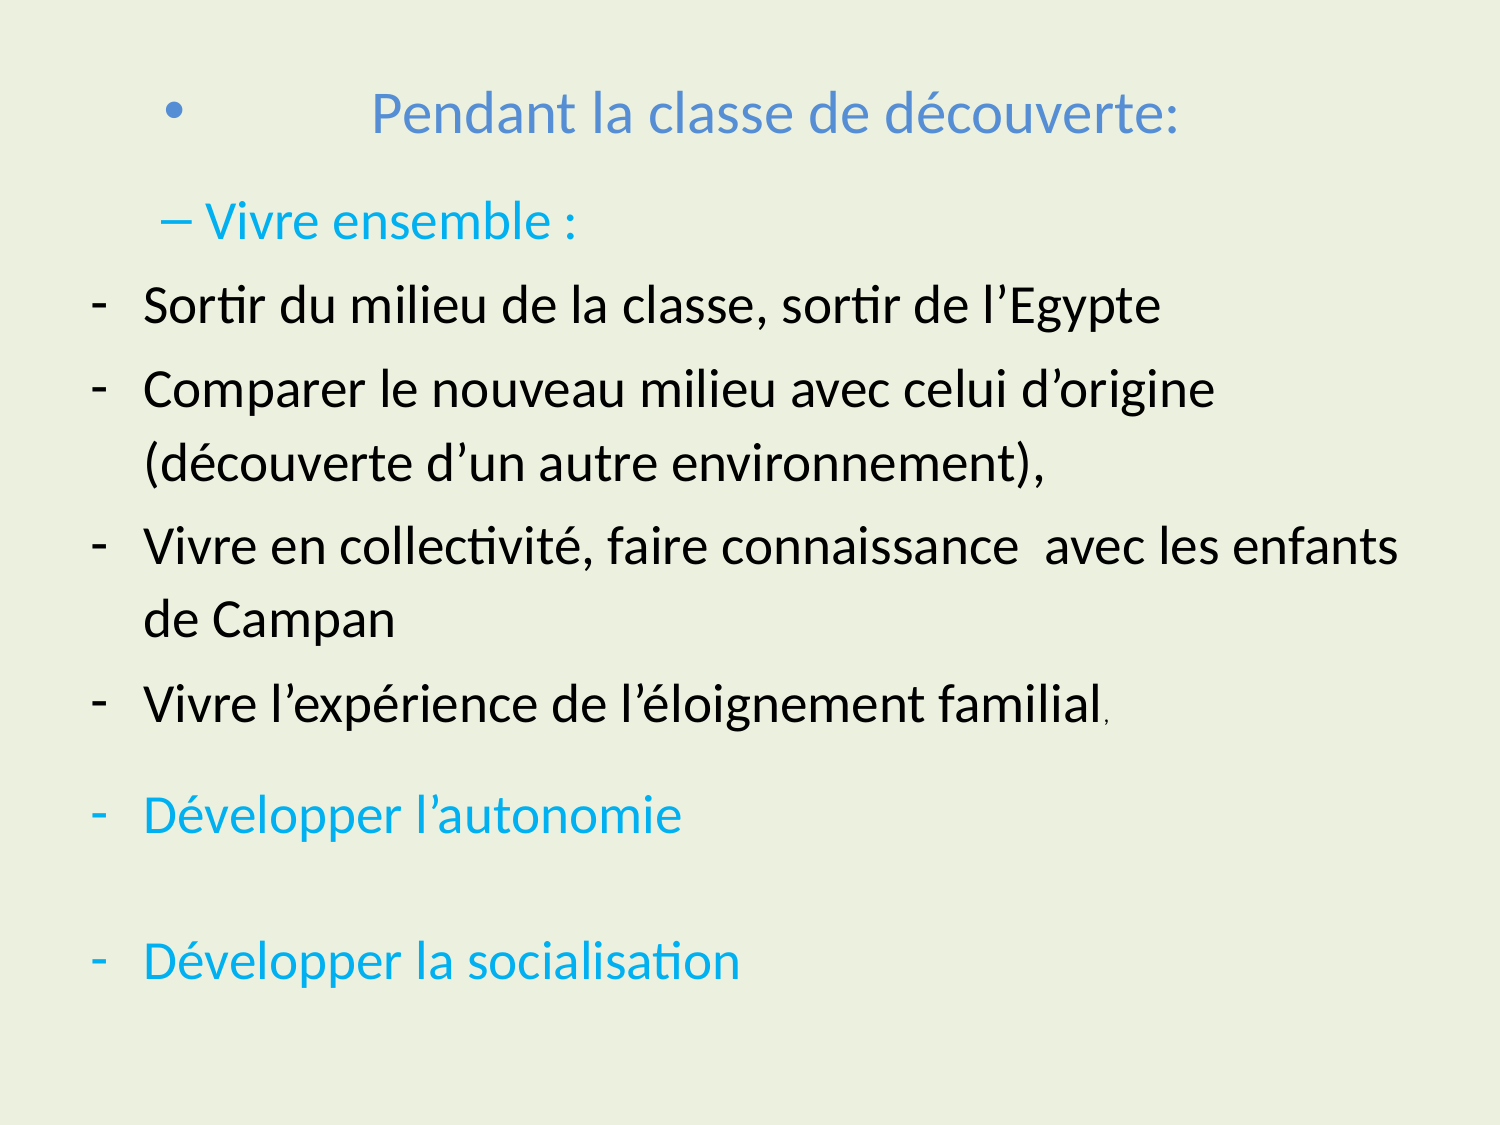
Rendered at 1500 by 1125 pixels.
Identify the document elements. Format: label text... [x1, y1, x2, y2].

list Pendant la classe de découverte: Vivre ensemble : Sortir du milieu de la classe, sortir de l’Egypte Comparer le nouveau milieu avec celui d’origine (découverte d’un autre environnement), Vivre en collectivité, faire connaissance avec les enfants de Campan Vivre l’expérience de l’éloignement familial, Développer l’autonomie Développer la socialisation [75, 65, 1425, 1005]
